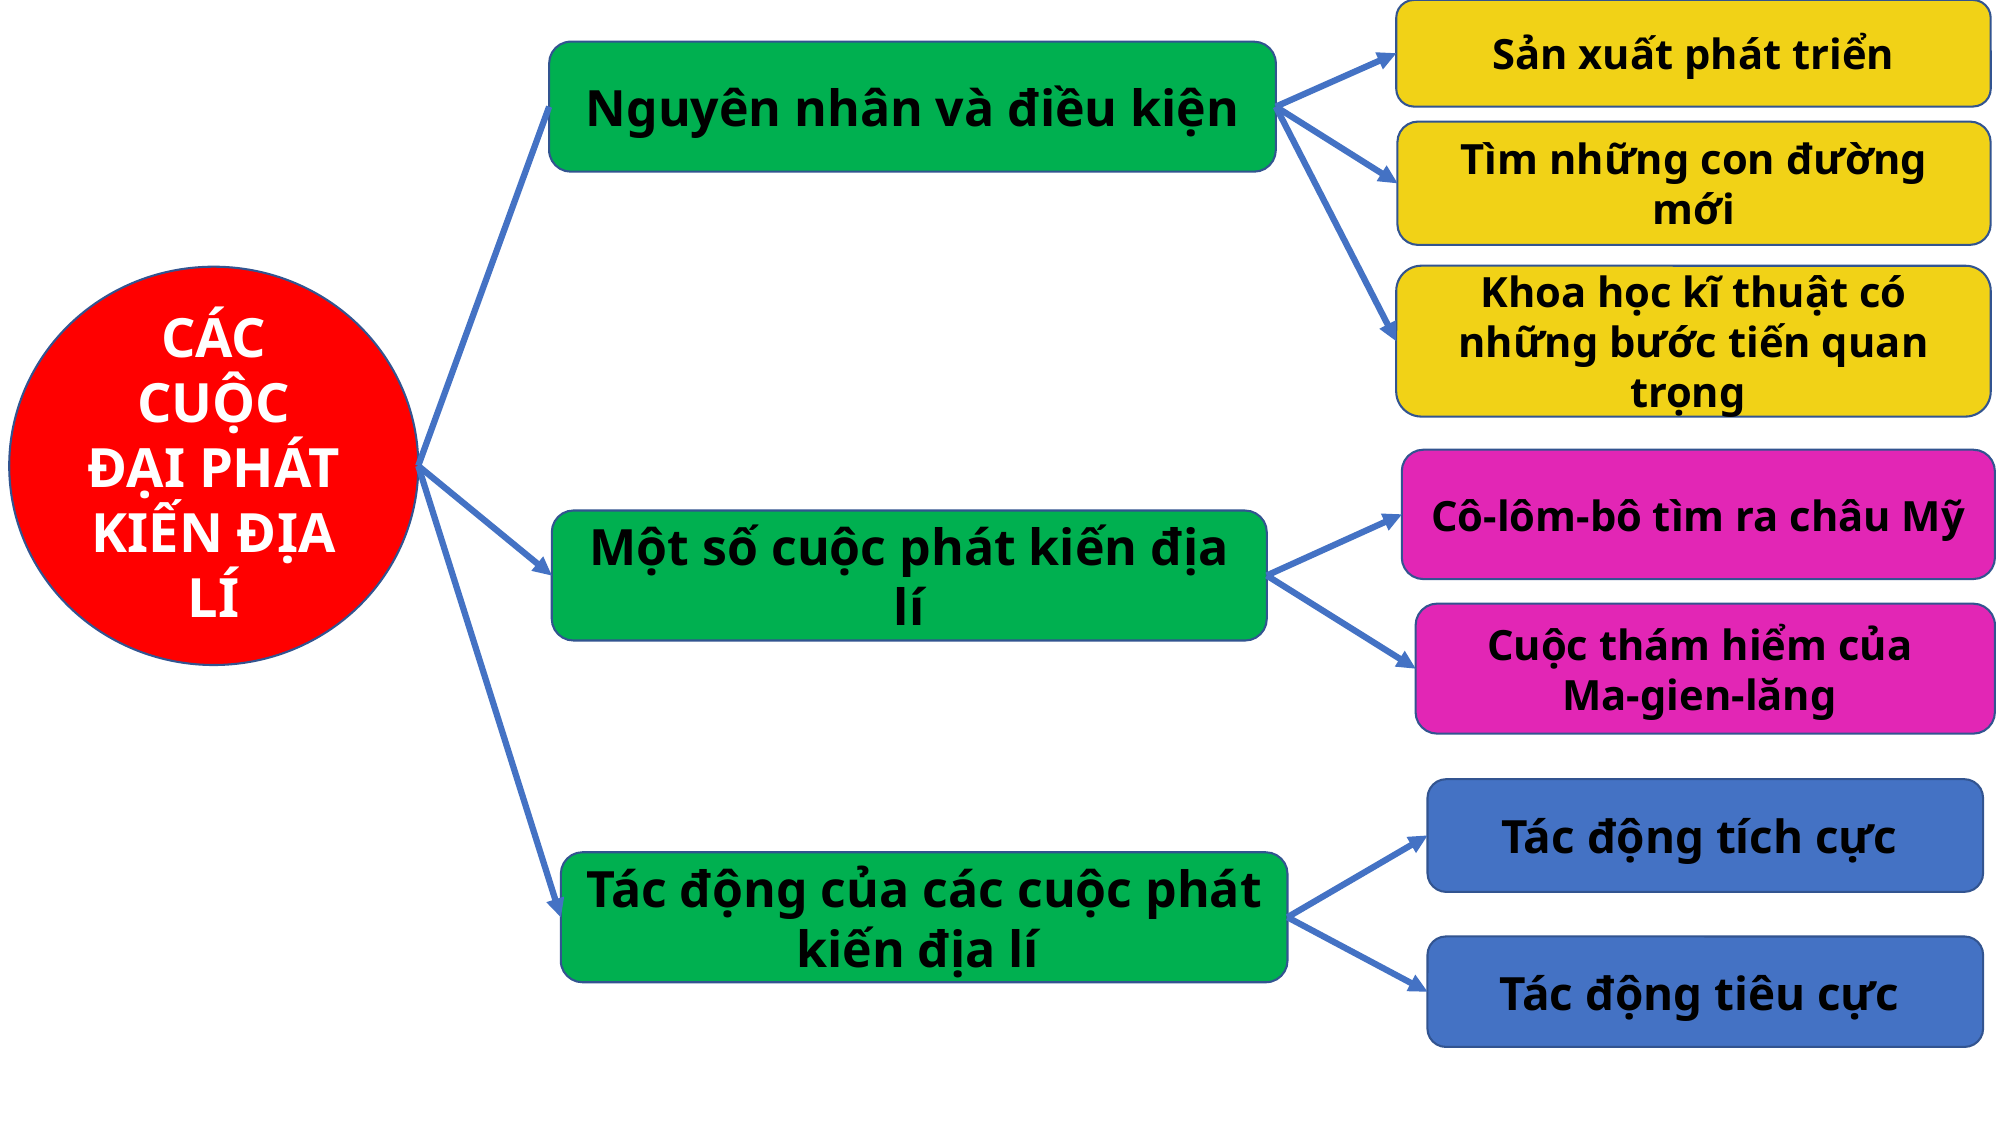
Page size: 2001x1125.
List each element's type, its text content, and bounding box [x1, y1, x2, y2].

text_box Tìm những con đường mới [1397, 120, 1992, 246]
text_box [1287, 835, 1428, 917]
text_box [418, 465, 561, 918]
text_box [1287, 917, 1428, 992]
text_box CÁC CUỘC ĐẠI PHÁT KIẾN ĐỊA LÍ [8, 265, 418, 667]
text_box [1266, 575, 1416, 669]
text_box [1275, 106, 1397, 342]
text_box Cuộc thám hiểm của Ma-gien-lăng [1414, 602, 1996, 735]
text_box Một số cuộc phát kiến địa lí [561, 509, 1266, 642]
text_box Tác động tích cực [1426, 778, 1985, 893]
text_box Tác động tiêu cực [1426, 935, 1985, 1048]
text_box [1275, 53, 1397, 106]
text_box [418, 106, 550, 465]
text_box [1266, 514, 1402, 575]
text_box Cô-lôm-bô tìm ra châu Mỹ [1400, 448, 1996, 581]
text_box Nguyên nhân và điều kiện [548, 40, 1275, 173]
text_box Khoa học kĩ thuật có những bước tiến quan trọng [1395, 264, 1992, 418]
text_box Tác động của các cuộc phát kiến địa lí [559, 851, 1287, 984]
text_box Sản xuất phát triển [1395, 0, 1992, 108]
